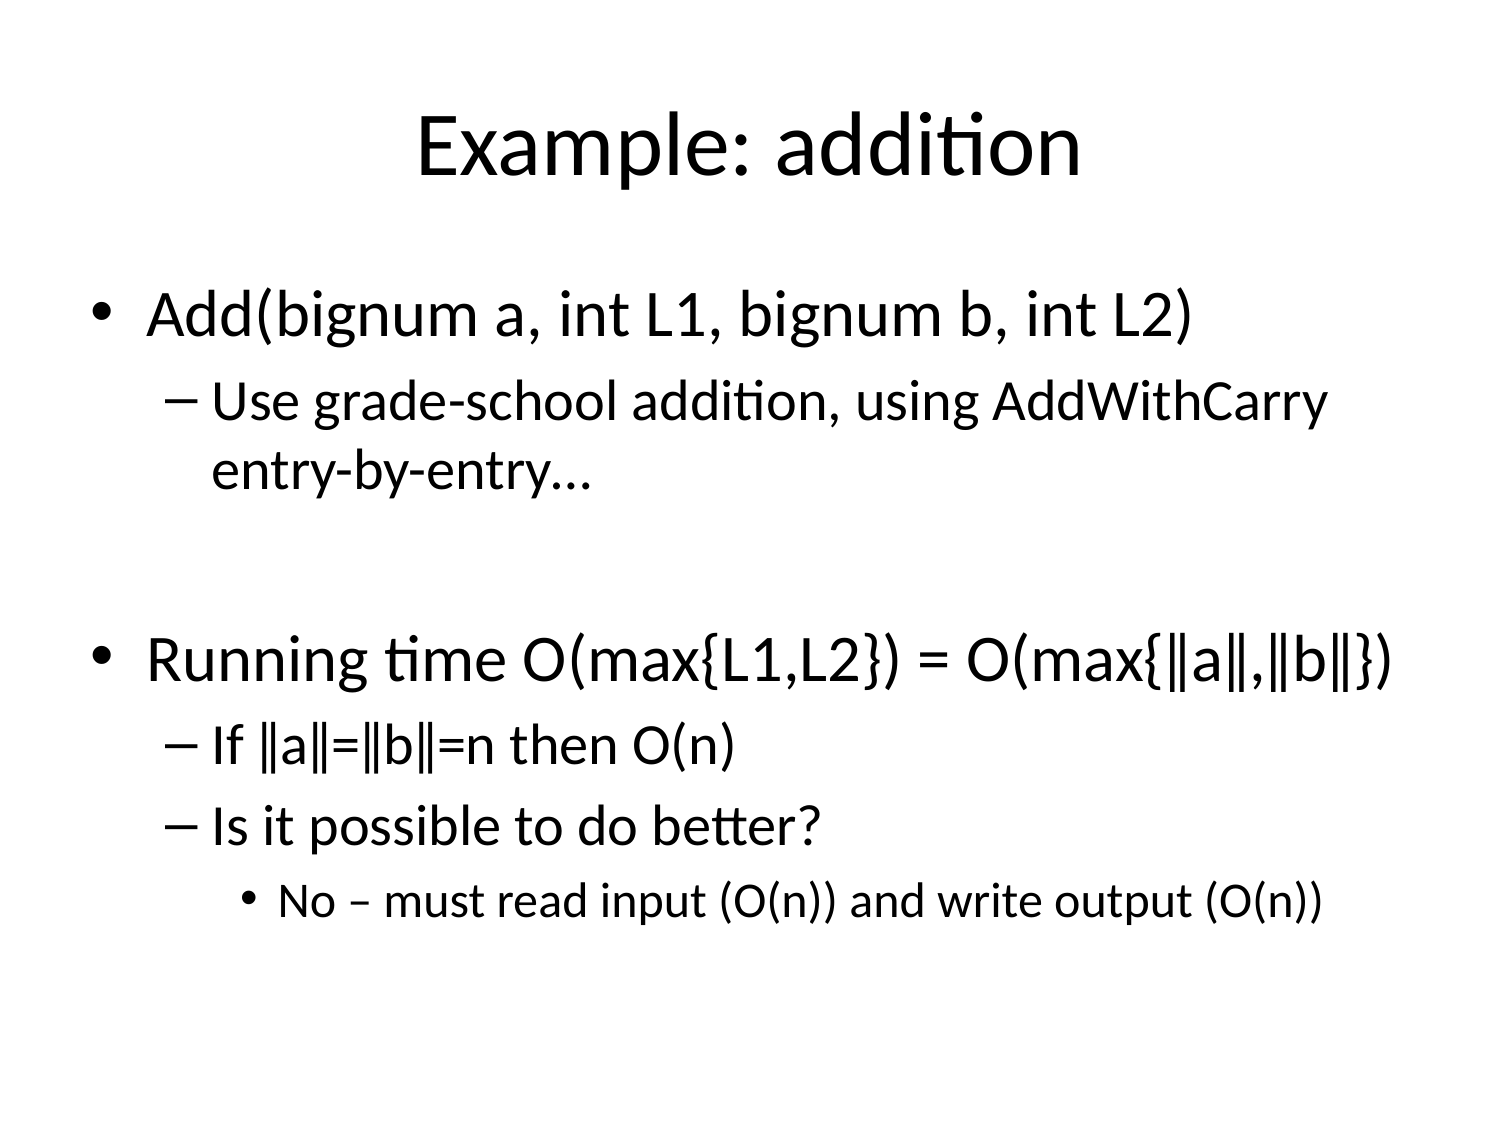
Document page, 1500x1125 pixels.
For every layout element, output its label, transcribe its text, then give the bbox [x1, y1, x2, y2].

list Add(bignum a, int L1, bignum b, int L2) Use grade-school addition, using AddWithCarry entry-by-entry… Running time O(max{L1,L2}) = O(max{ǁaǁ,ǁbǁ}) If ǁaǁ=ǁbǁ=n then O(n) Is it possible to do better? No – must read input (O(n)) and write output (O(n)) [75, 262, 1425, 1005]
title Example: addition [75, 45, 1425, 233]
